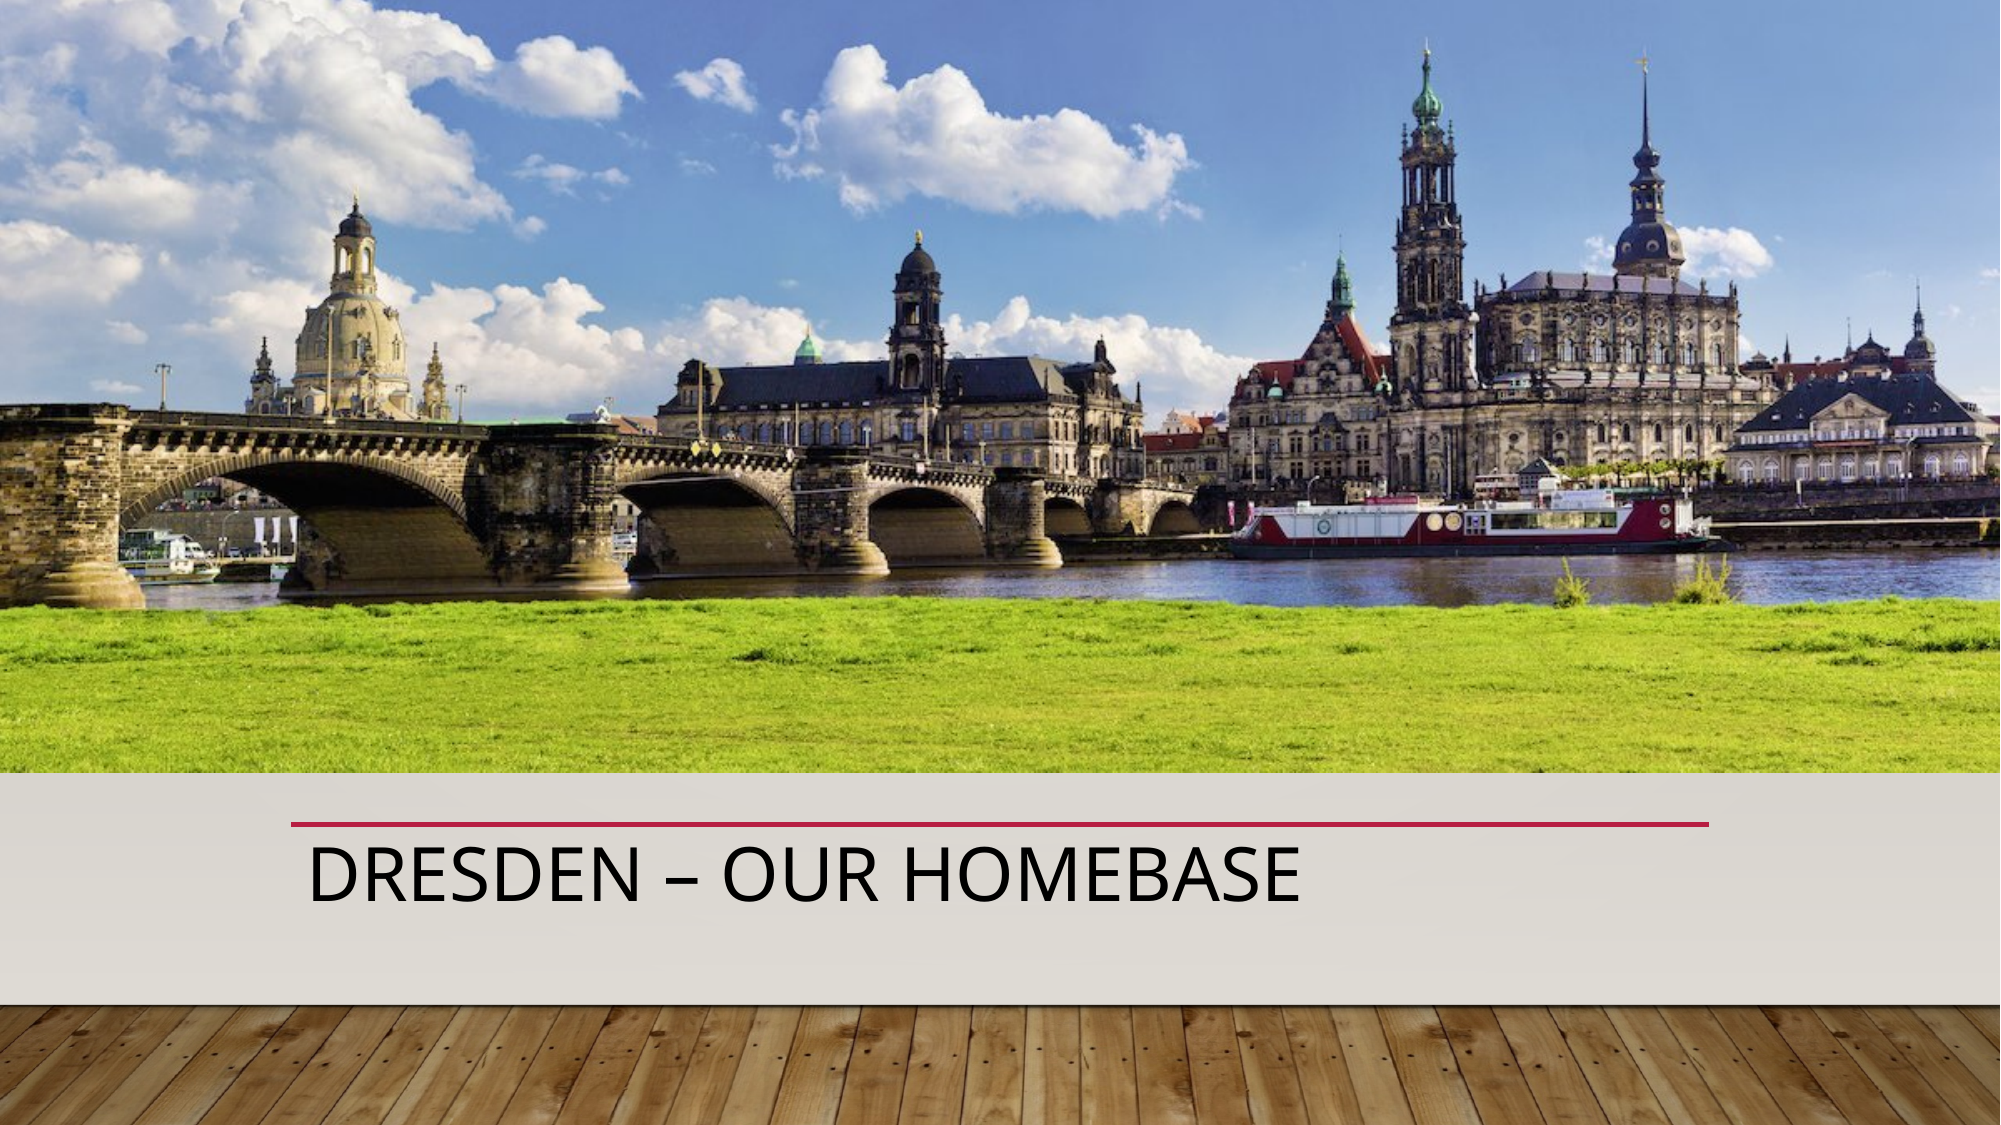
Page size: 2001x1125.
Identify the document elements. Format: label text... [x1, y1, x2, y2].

text_box [0, 774, 2000, 1004]
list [0, 0, 2000, 774]
title Dresden – our HOMEBase [291, 827, 1709, 918]
picture [0, 1006, 2000, 1125]
